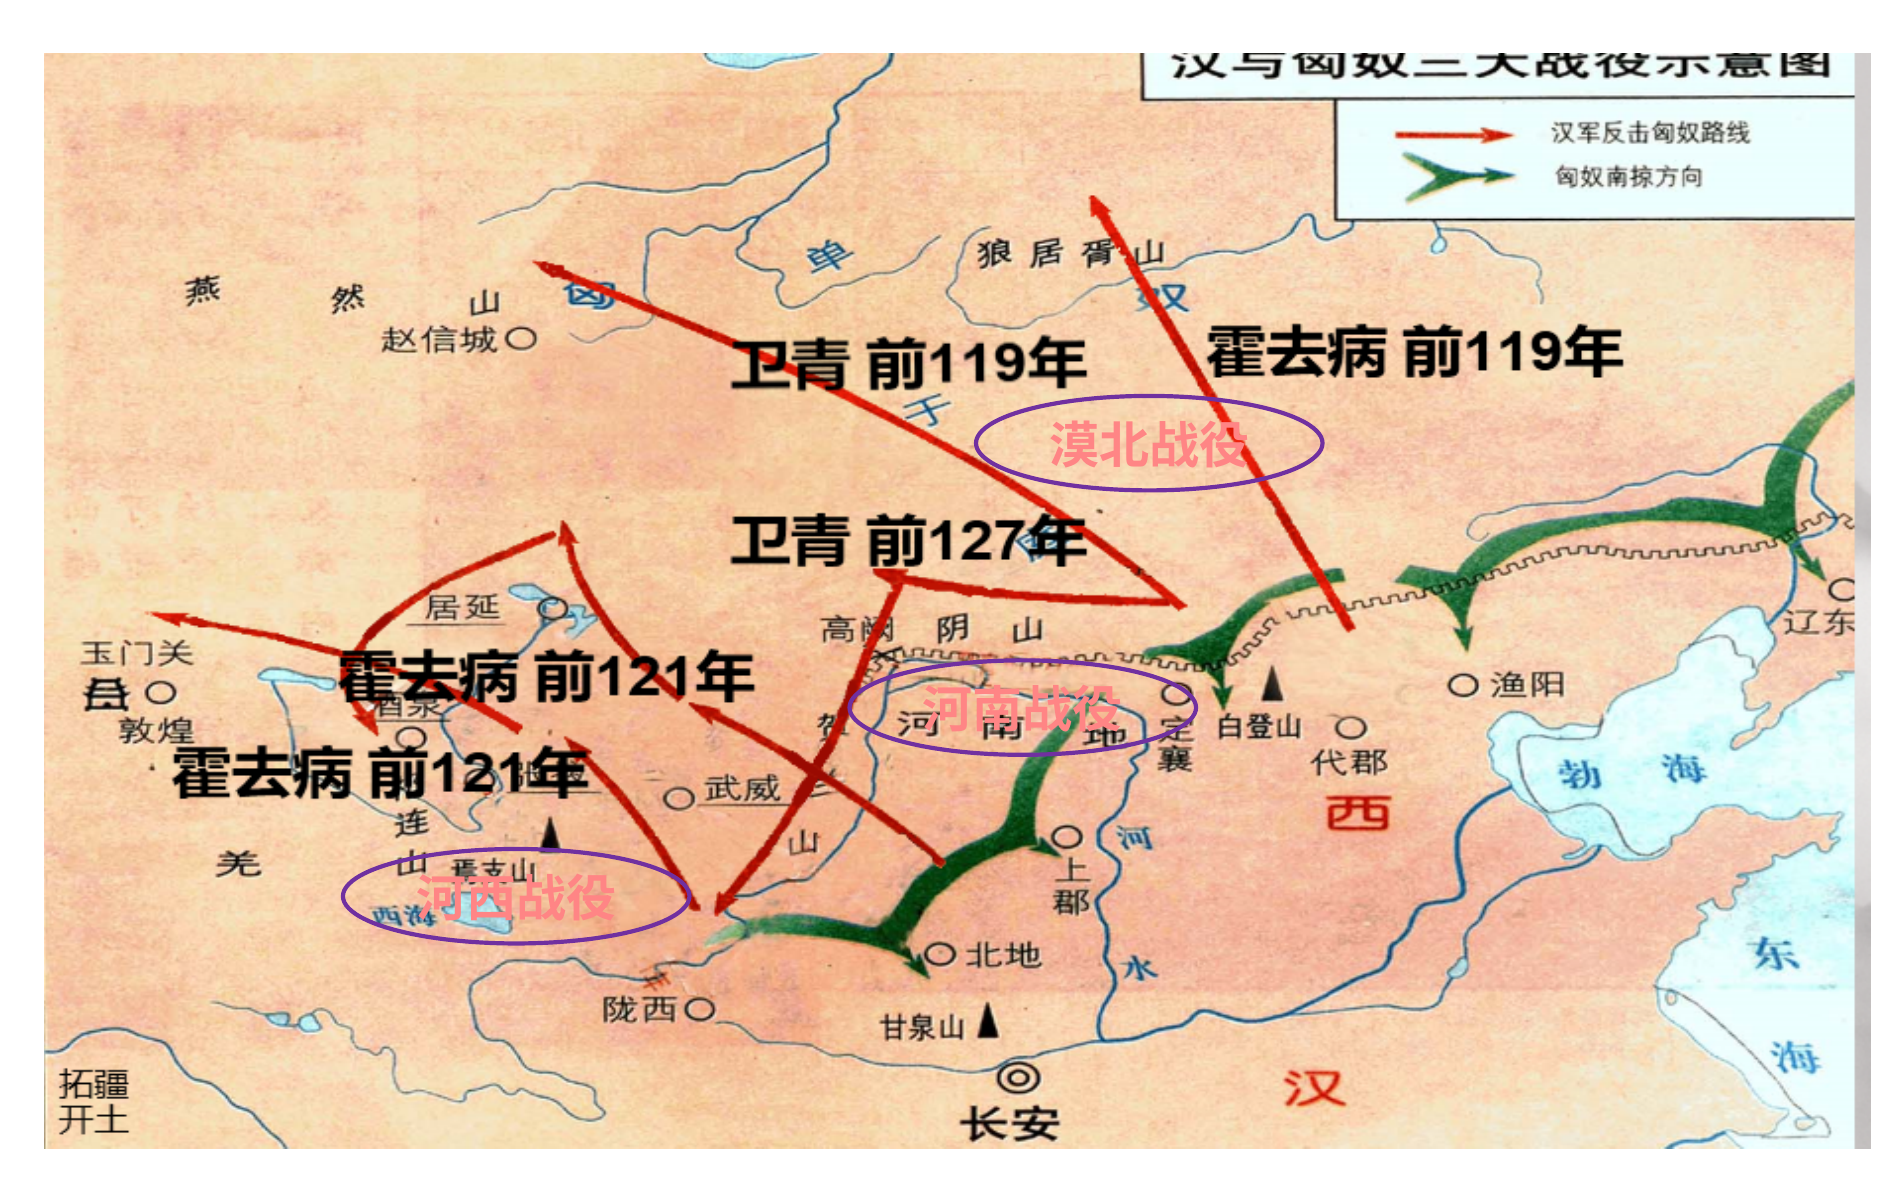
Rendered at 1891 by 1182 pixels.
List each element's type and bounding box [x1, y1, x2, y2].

picture [43, 53, 1871, 1149]
